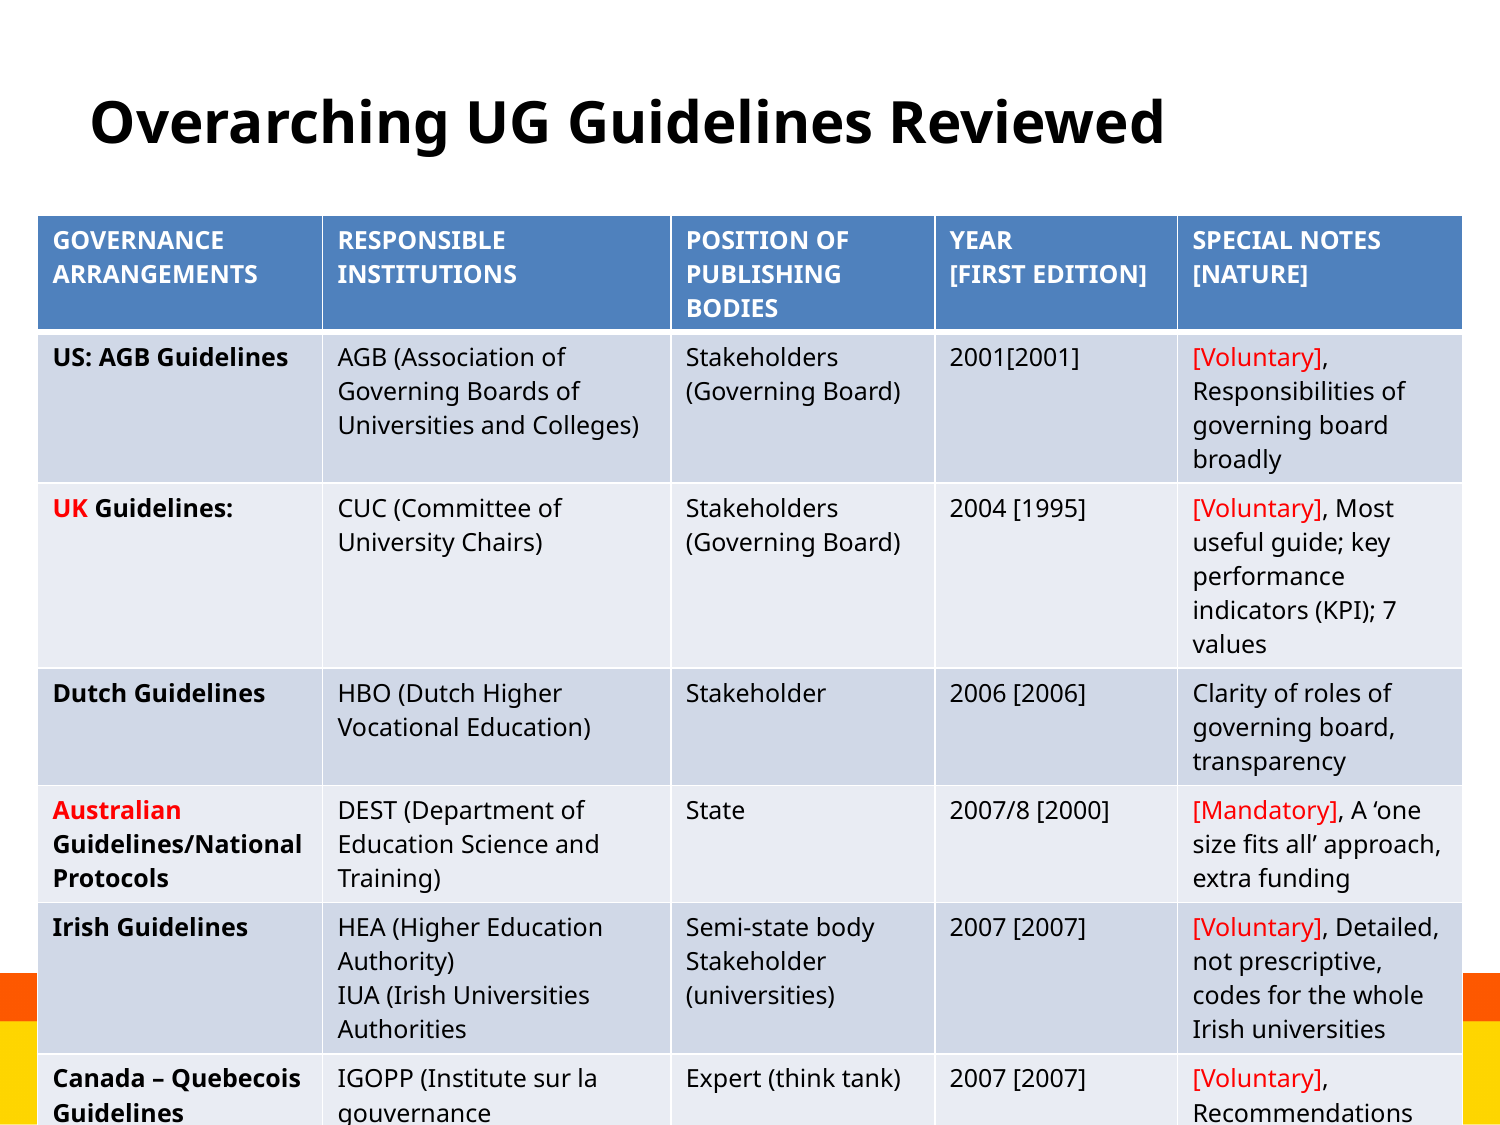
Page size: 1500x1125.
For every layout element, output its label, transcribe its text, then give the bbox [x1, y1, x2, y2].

table_cell Semi-state body Stakeholder (universities) [672, 903, 934, 1053]
table_cell HEA (Higher Education Authority) IUA (Irish Universities Authorities [323, 903, 670, 1053]
table_cell UK Guidelines: [38, 484, 322, 667]
table_cell 2007/8 [2000] [936, 786, 1177, 902]
table_cell US: AGB Guidelines [38, 335, 322, 482]
table_cell Stakeholders (Governing Board) [672, 335, 934, 482]
table_header SPECIAL NOTES [NATURE] [1178, 216, 1462, 329]
table_cell [Voluntary], Recommendations target problems [1178, 1055, 1462, 1125]
table_cell DEST (Department of Education Science and Training) [323, 786, 670, 902]
title Overarching UG Guidelines Reviewed [75, 78, 1475, 209]
table_cell HBO (Dutch Higher Vocational Education) [323, 669, 670, 785]
table_cell [Voluntary], Responsibilities of governing board broadly [1178, 335, 1462, 482]
table_cell 2007 [2007] [936, 1055, 1177, 1125]
table_header POSITION OF PUBLISHING BODIES [672, 216, 934, 329]
table_cell Irish Guidelines [38, 903, 322, 1053]
table_header YEAR [FIRST EDITION] [936, 216, 1177, 329]
table_cell Stakeholder [672, 669, 934, 785]
table_cell [Voluntary], Most useful guide; key performance indicators (KPI); 7 values [1178, 484, 1462, 667]
table_cell Canada – Quebecois Guidelines [38, 1055, 322, 1125]
table_cell AGB (Association of Governing Boards of Universities and Colleges) [323, 335, 670, 482]
table_cell [Voluntary], Detailed, not prescriptive, codes for the whole Irish universities [1178, 903, 1462, 1053]
table_cell [Mandatory], A ‘one size fits all’ approach, extra funding [1178, 786, 1462, 902]
table_cell State [672, 786, 934, 902]
table_cell CUC (Committee of University Chairs) [323, 484, 670, 667]
table_cell Clarity of roles of governing board, transparency [1178, 669, 1462, 785]
table_header GOVERNANCE ARRANGEMENTS [38, 216, 322, 329]
table_cell Dutch Guidelines [38, 669, 322, 785]
table_cell 2004 [1995] [936, 484, 1177, 667]
picture [0, 973, 37, 1125]
table_header RESPONSIBLE INSTITUTIONS [323, 216, 670, 329]
table_cell 2007 [2007] [936, 903, 1177, 1053]
picture [1463, 973, 1500, 1125]
table_cell Australian Guidelines/National Protocols [38, 786, 322, 902]
table_cell 2001[2001] [936, 335, 1177, 482]
table_cell 2006 [2006] [936, 669, 1177, 785]
table_cell IGOPP (Institute sur la gouvernance d’organizations privee et publiques) [323, 1055, 670, 1125]
table_cell Stakeholders (Governing Board) [672, 484, 934, 667]
table_cell Expert (think tank) [672, 1055, 934, 1125]
